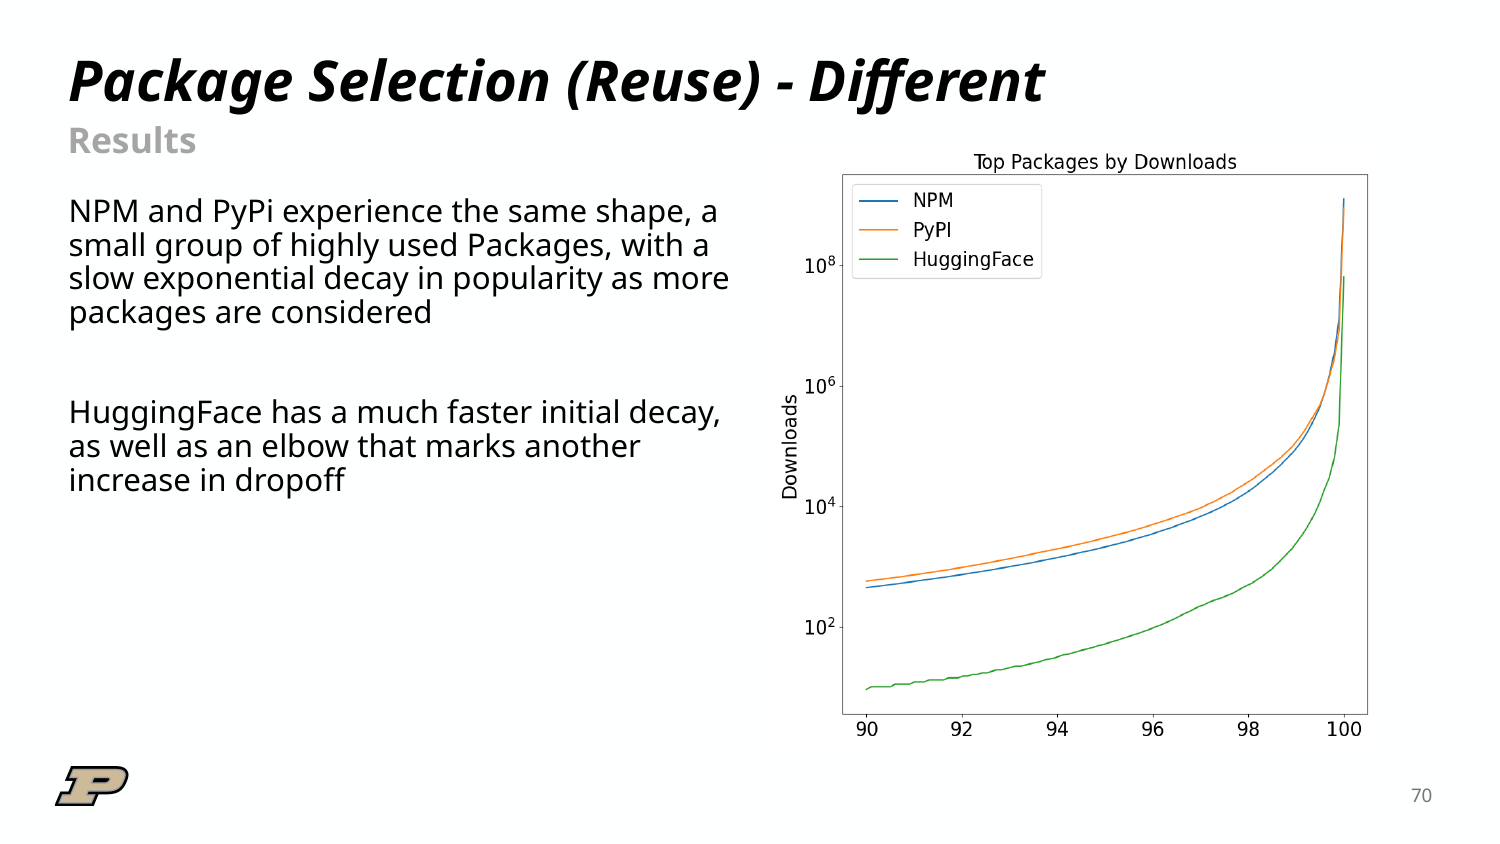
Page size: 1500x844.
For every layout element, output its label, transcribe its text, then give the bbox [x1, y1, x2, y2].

list NPM and PyPi experience the same shape, a small group of highly used Packages, with a slow exponential decay in popularity as more packages are considered HuggingFace has a much faster initial decay, as well as an elbow that marks another increase in dropoff [57, 189, 768, 738]
slide_number ‹#› [1297, 773, 1444, 819]
list Results [56, 117, 1444, 163]
picture [54, 766, 134, 806]
picture [773, 146, 1374, 748]
title Package Selection (Reuse) - Different [57, 47, 1444, 117]
